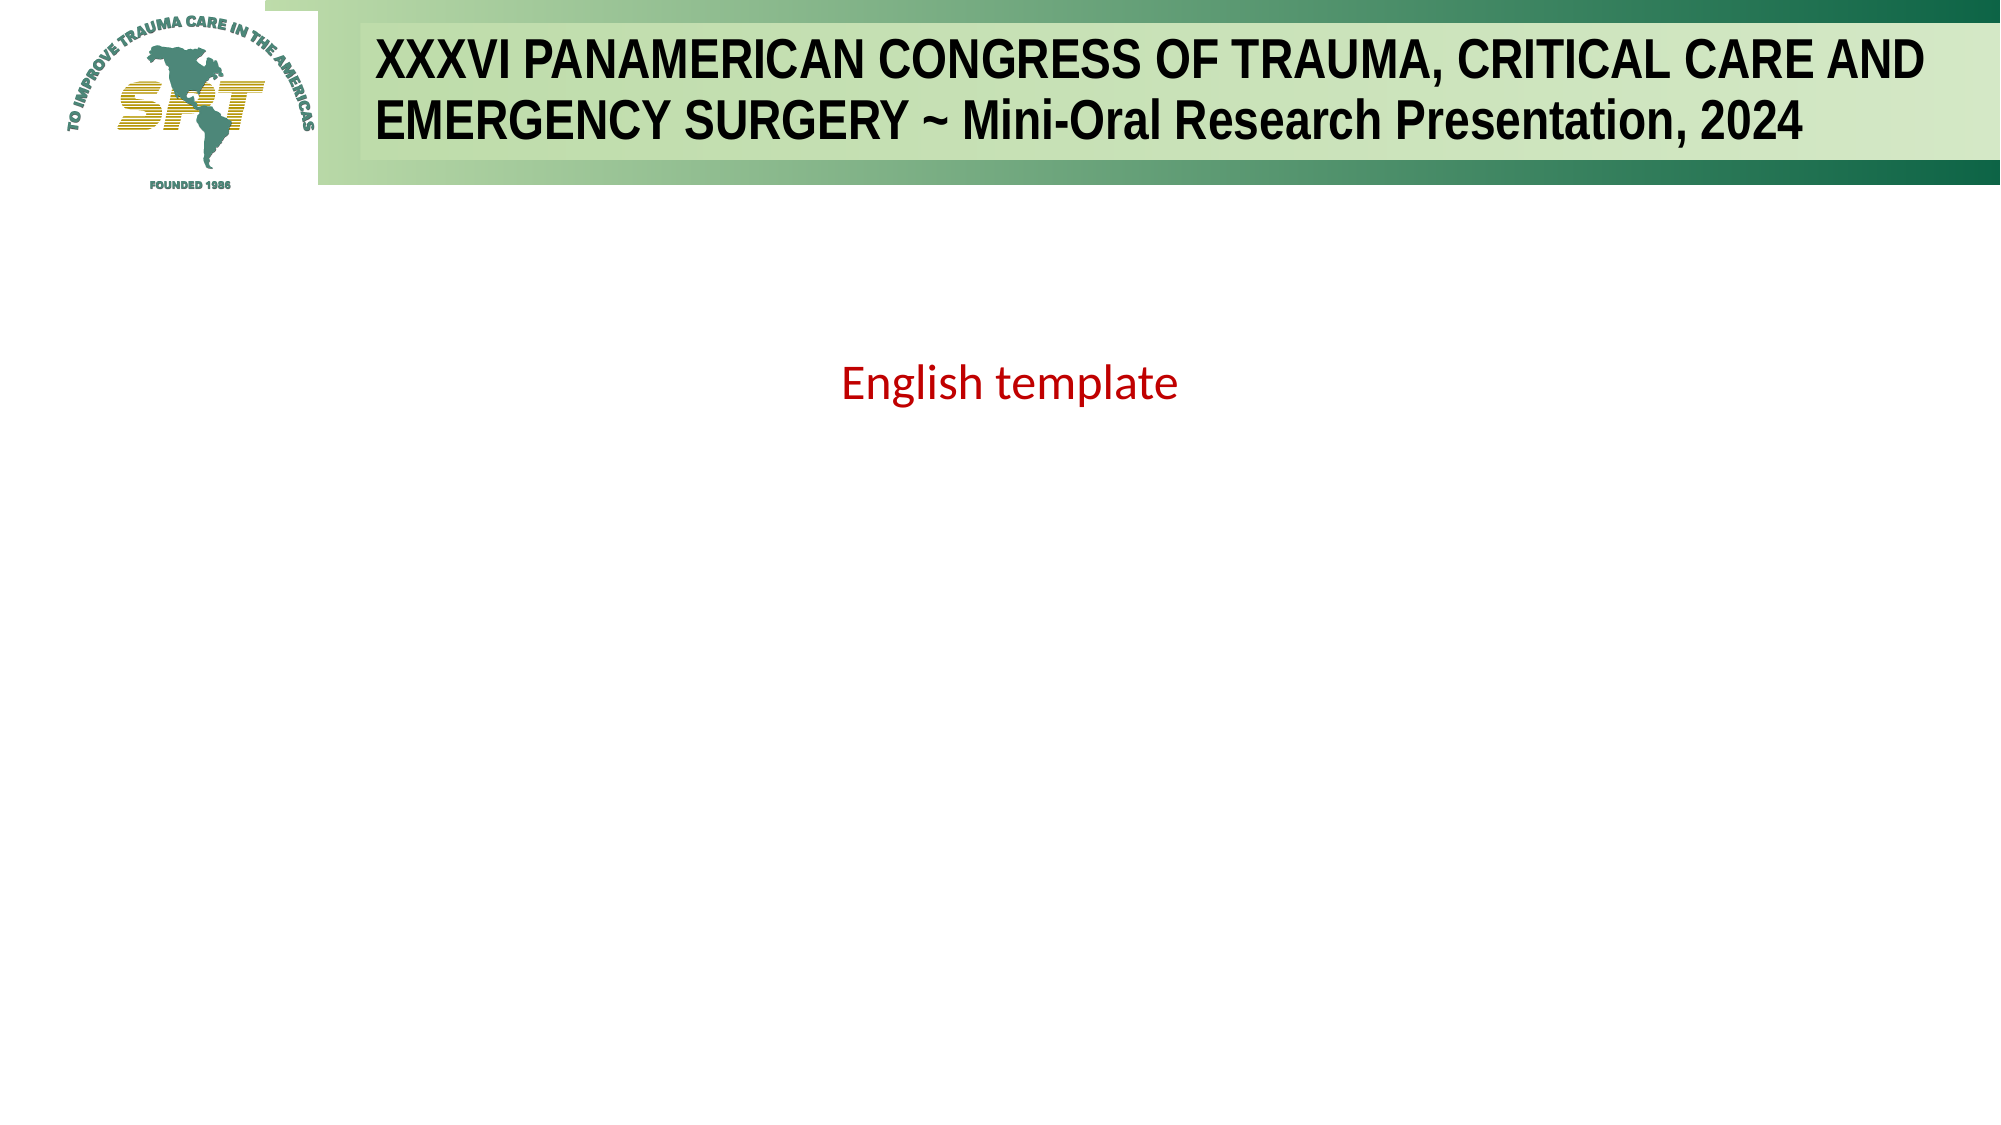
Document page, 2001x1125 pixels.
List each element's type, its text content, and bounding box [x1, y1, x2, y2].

subtitle English template [19, 192, 2000, 1088]
title XXXVI PANAMERICAN CONGRESS OF TRAUMA, CRITICAL CARE AND EMERGENCY SURGERY ~ Mini-Oral Research Presentation, 2024 [360, 23, 2000, 160]
picture [62, 11, 318, 193]
text_box [265, 0, 2000, 185]
